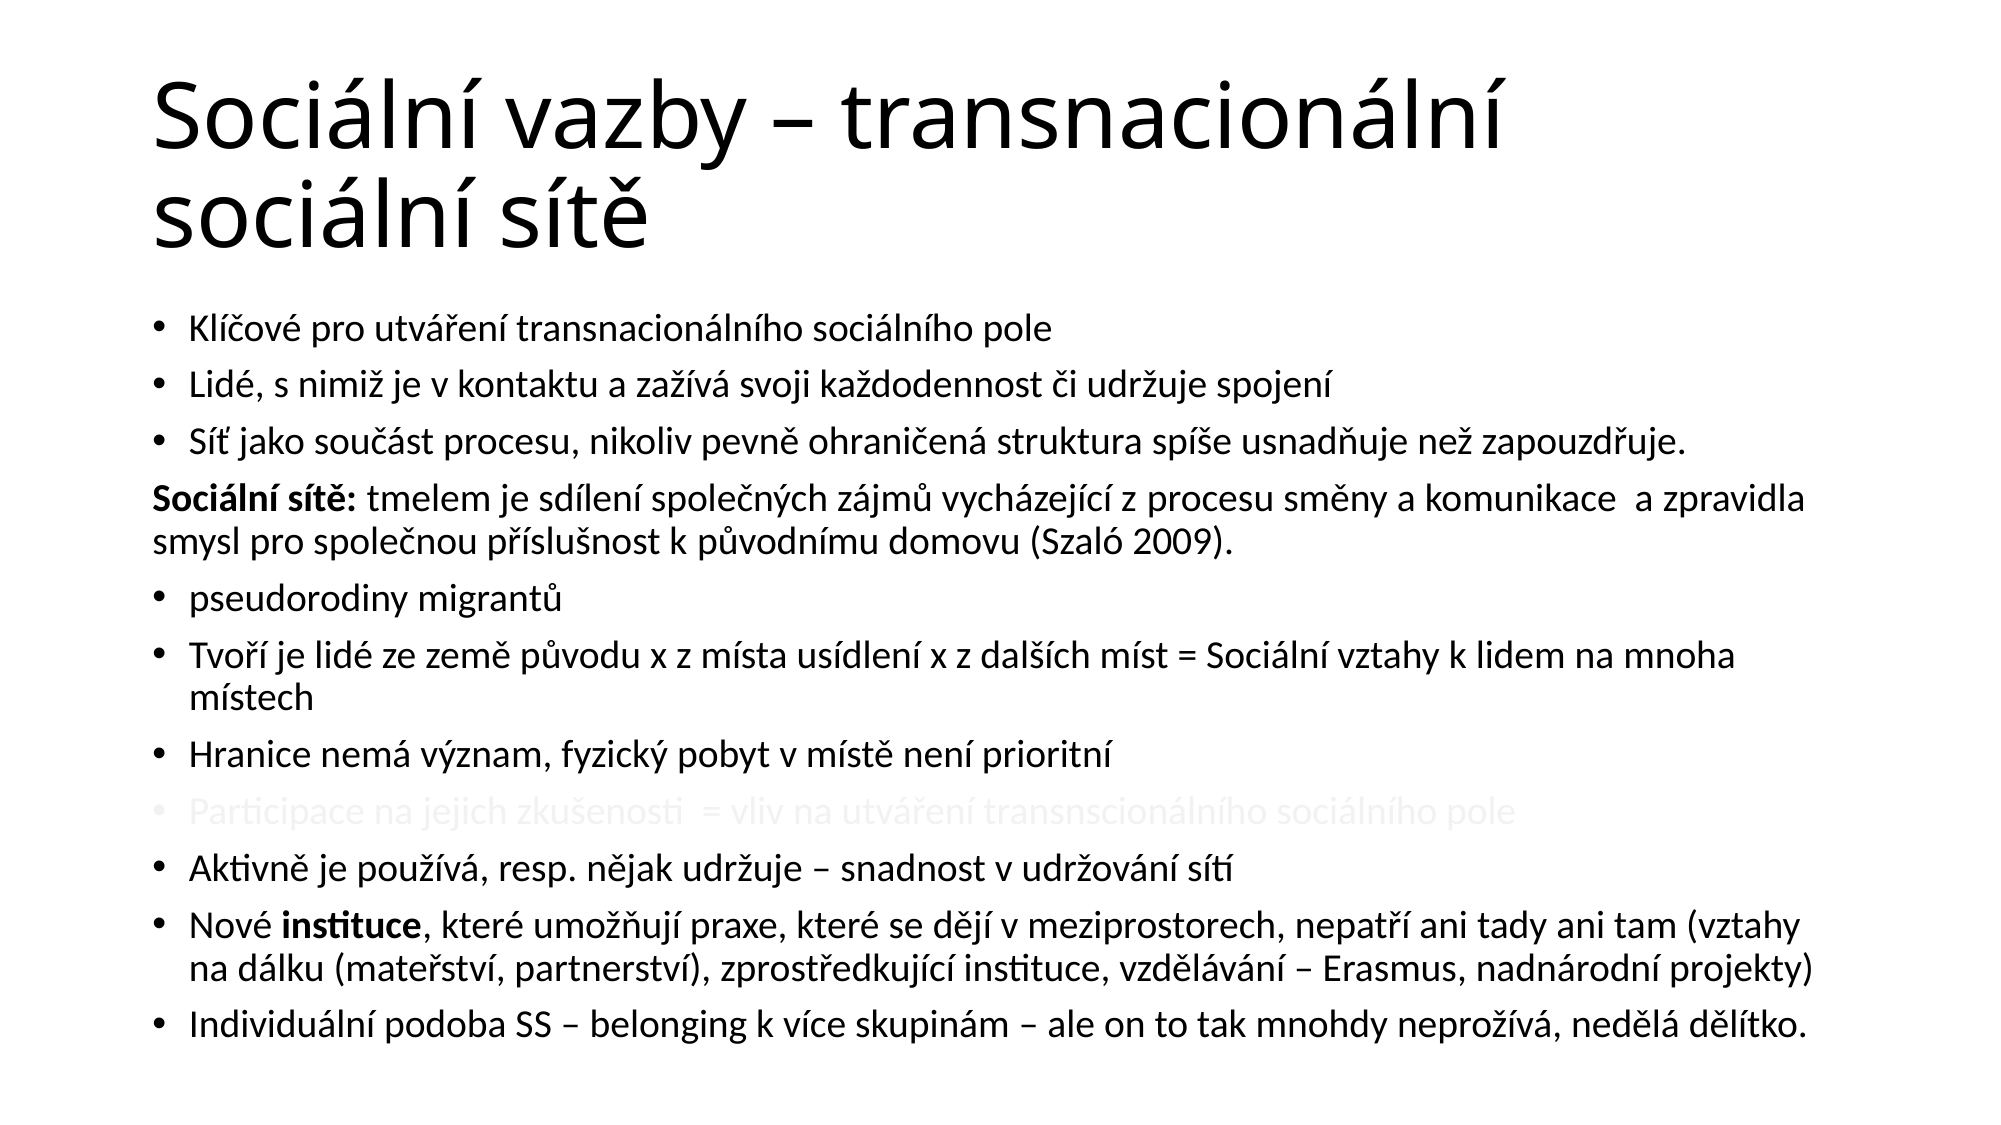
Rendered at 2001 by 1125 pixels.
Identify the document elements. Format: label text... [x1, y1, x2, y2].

list Klíčové pro utváření transnacionálního sociálního pole Lidé, s nimiž je v kontaktu a zažívá svoji každodennost či udržuje spojení Síť jako součást procesu, nikoliv pevně ohraničená struktura spíše usnadňuje než zapouzdřuje. Sociální sítě: tmelem je sdílení společných zájmů vycházející z procesu směny a komunikace a zpravidla smysl pro společnou příslušnost k původnímu domovu (Szaló 2009). pseudorodiny migrantů Tvoří je lidé ze země původu x z místa usídlení x z dalších míst = Sociální vztahy k lidem na mnoha místech Hranice nemá význam, fyzický pobyt v místě není prioritní Participace na jejich zkušenosti = vliv na utváření transnscionálního sociálního pole Aktivně je používá, resp. nějak udržuje – snadnost v udržování sítí Nové instituce, které umožňují praxe, které se dějí v meziprostorech, nepatří ani tady ani tam (vztahy na dálku (mateřství, partnerství), zprostředkující instituce, vzdělávání – Erasmus, nadnárodní projekty) Individuální podoba SS – belonging k více skupinám – ale on to tak mnohdy neprožívá, nedělá dělítko. [137, 299, 1863, 1098]
title Sociální vazby – transnacionální sociální sítě [137, 59, 1863, 278]
